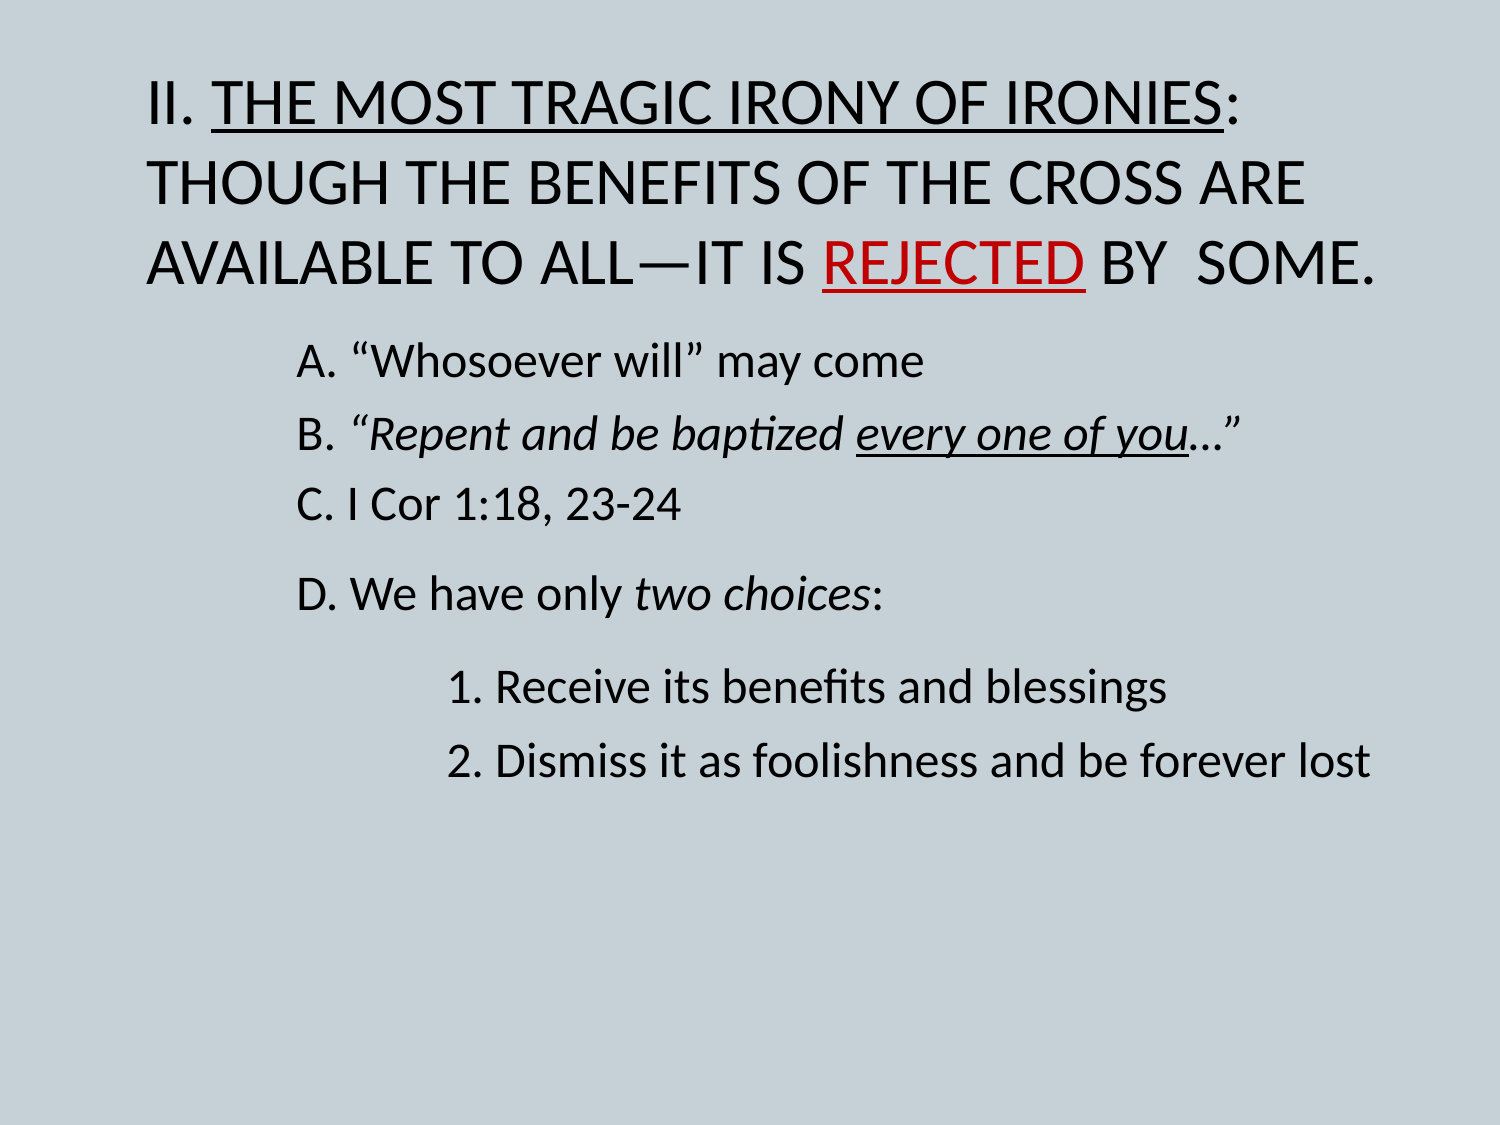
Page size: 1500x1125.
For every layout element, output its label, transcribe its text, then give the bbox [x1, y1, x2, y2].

list II. THE MOST TRAGIC IRONY OF IRONIES: THOUGH THE BENEFITS OF THE CROSS ARE AVAILABLE TO ALL—IT IS REJECTED BY SOME. A. “Whosoever will” may come B. “Repent and be baptized every one of you…” C. I Cor 1:18, 23-24 D. We have only two choices: 1. Receive its benefits and blessings 2. Dismiss it as foolishness and be forever lost [75, 50, 1425, 1005]
